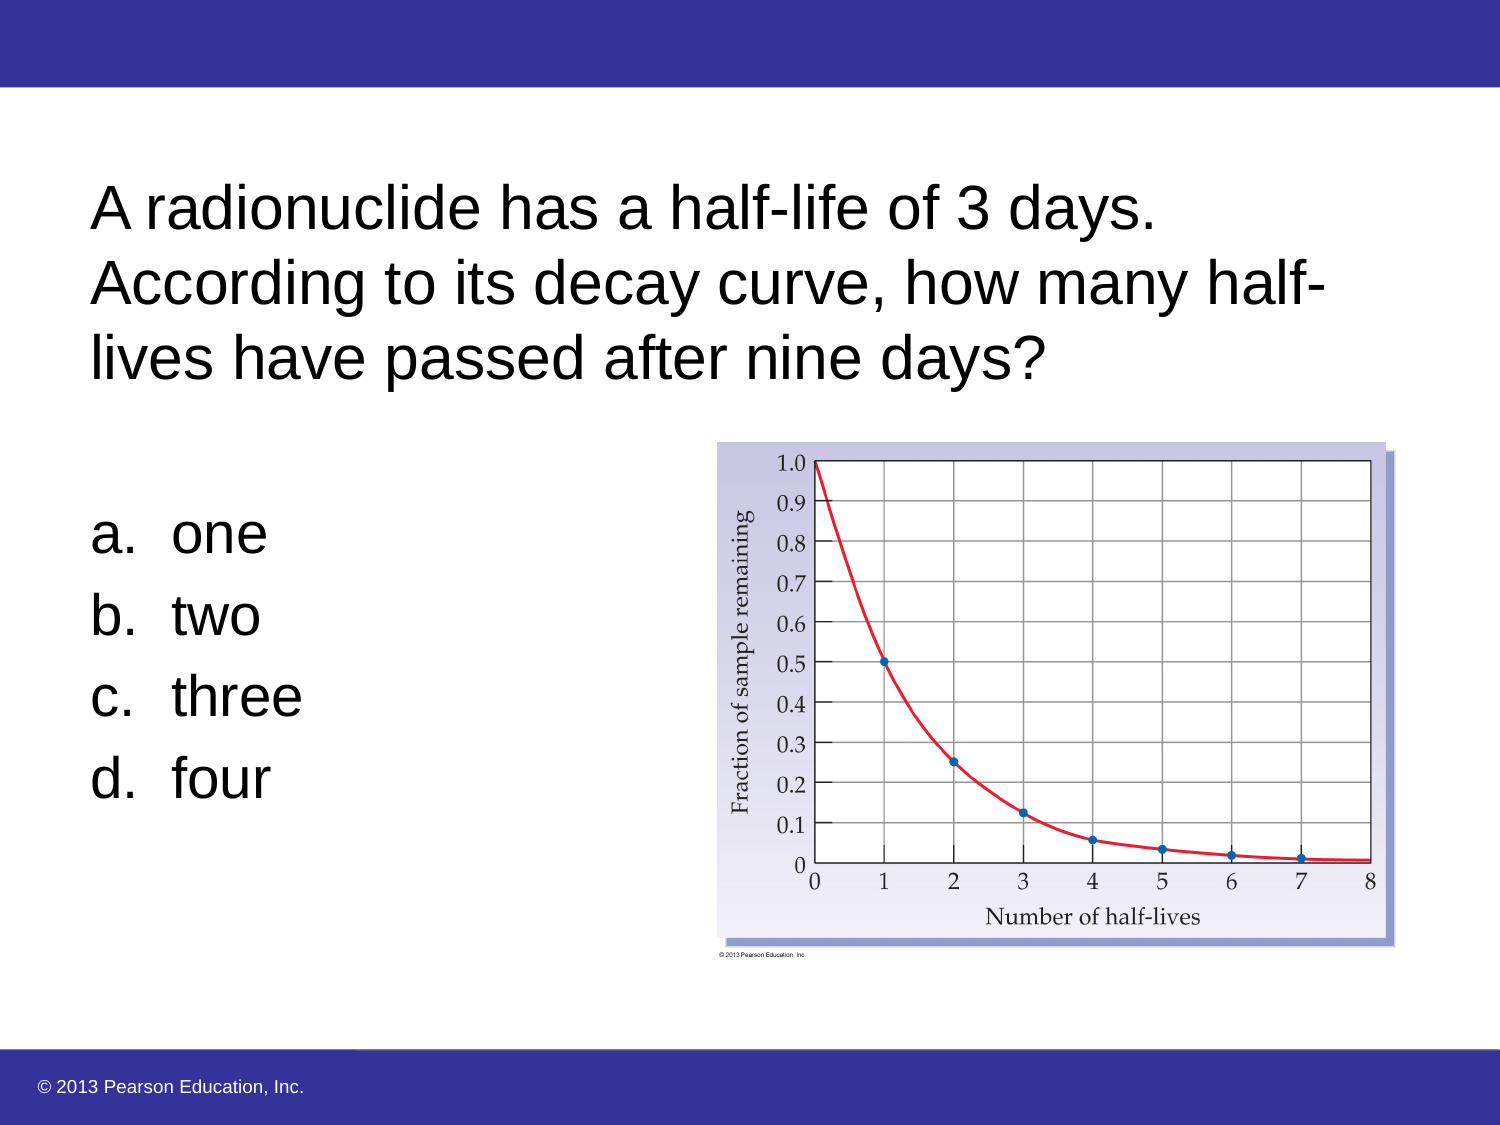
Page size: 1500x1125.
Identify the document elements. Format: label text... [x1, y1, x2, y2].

list one two three four [75, 487, 707, 900]
picture [712, 437, 1400, 963]
title A radionuclide has a half-life of 3 days. According to its decay curve, how many half-lives have passed after nine days? [75, 149, 1425, 409]
